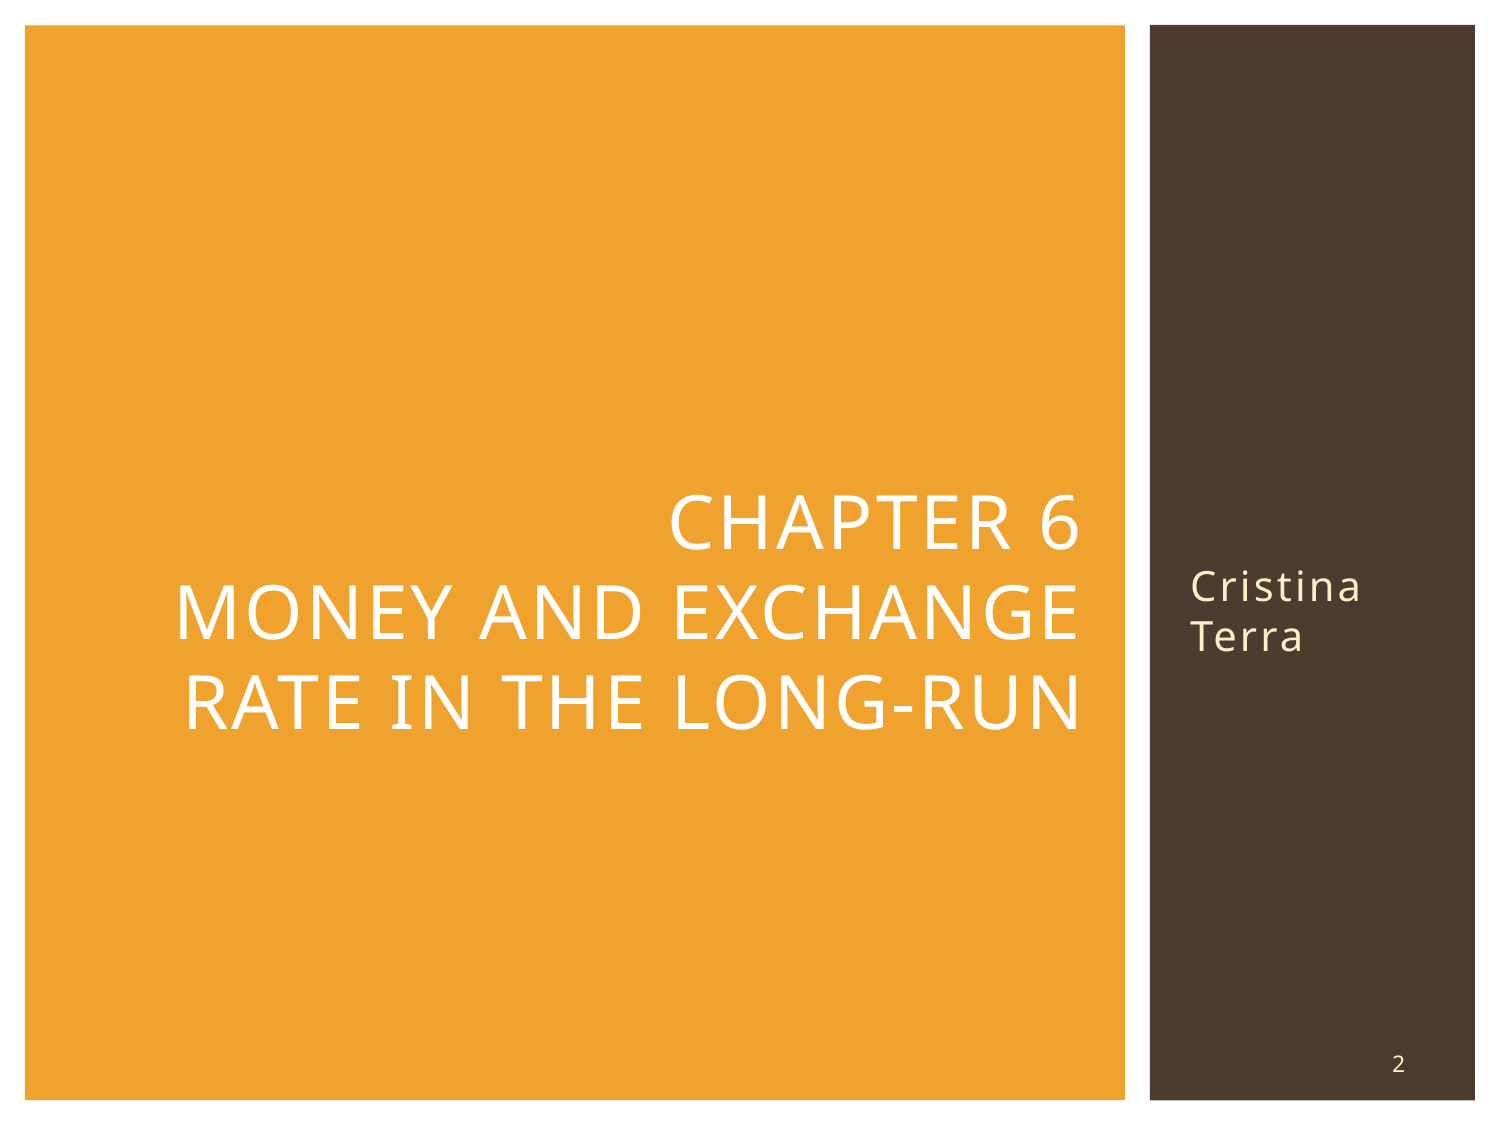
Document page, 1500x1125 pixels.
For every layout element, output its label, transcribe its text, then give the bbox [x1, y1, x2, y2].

title Chapter 6 Money and Exchange Rate in the Long-Run [62, 474, 1100, 745]
list Cristina Terra [1175, 474, 1438, 745]
slide_number 2 [1349, 1041, 1448, 1089]
